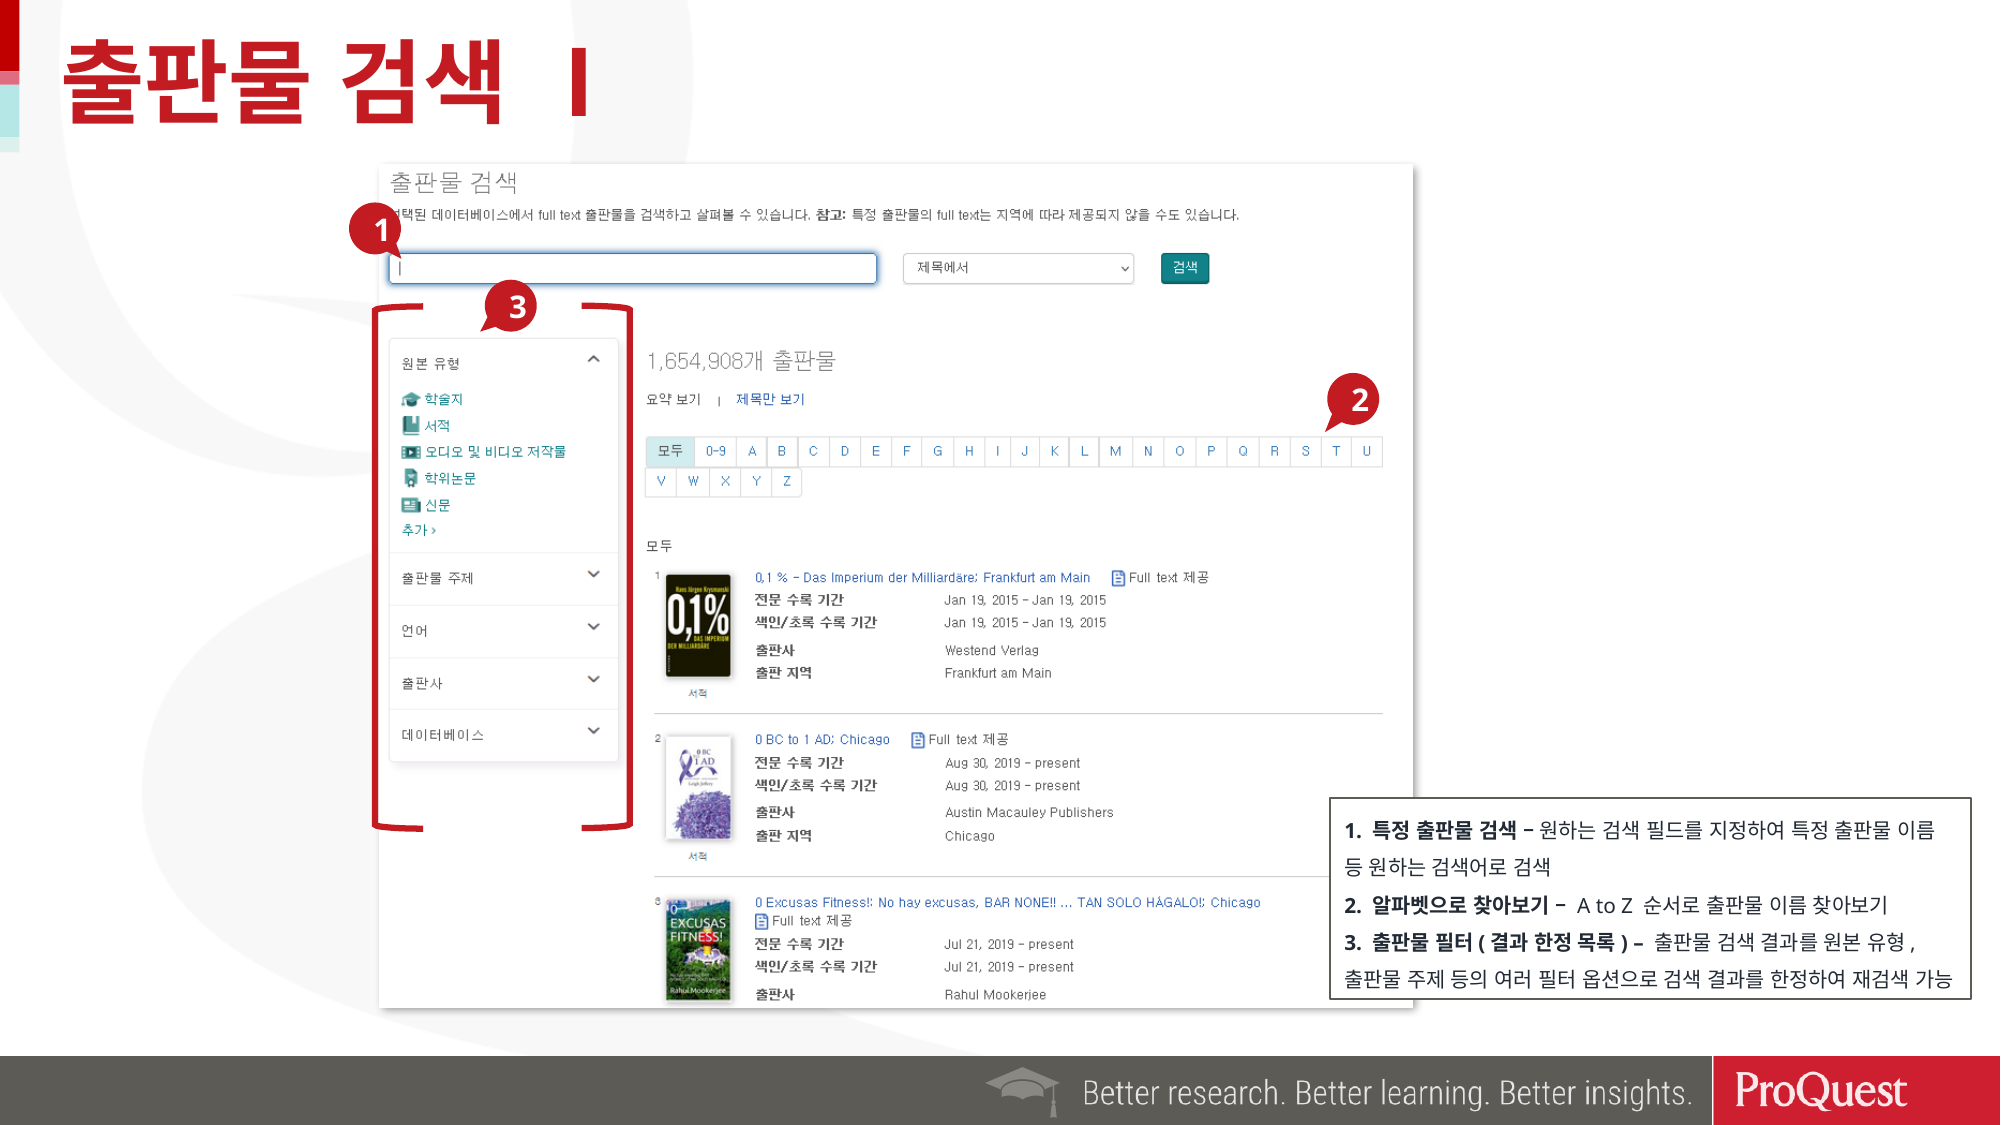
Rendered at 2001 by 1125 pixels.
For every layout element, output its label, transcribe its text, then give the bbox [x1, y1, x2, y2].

picture [0, 0, 2001, 1125]
title 출판물 검색 Ⅰ [45, 29, 1845, 142]
text_box 1 [350, 203, 379, 254]
text_box [374, 308, 379, 827]
text_box 1. 특정 출판물 검색 – 원하는 검색 필드를 지정하여 특정 출판물 이름 등 원하는 검색어로 검색 2. 알파벳으로 찾아보기 – A to Z 순서로 출판물 이름 찾아보기 3. 출판물 필터(결과 한정 목록) – 출판물 검색 결과를 원본 유형, 출판물 주제 등의 여러 필터 옵션으로 검색 결과를 한정하여 재검색 가능 [1413, 797, 1972, 1000]
